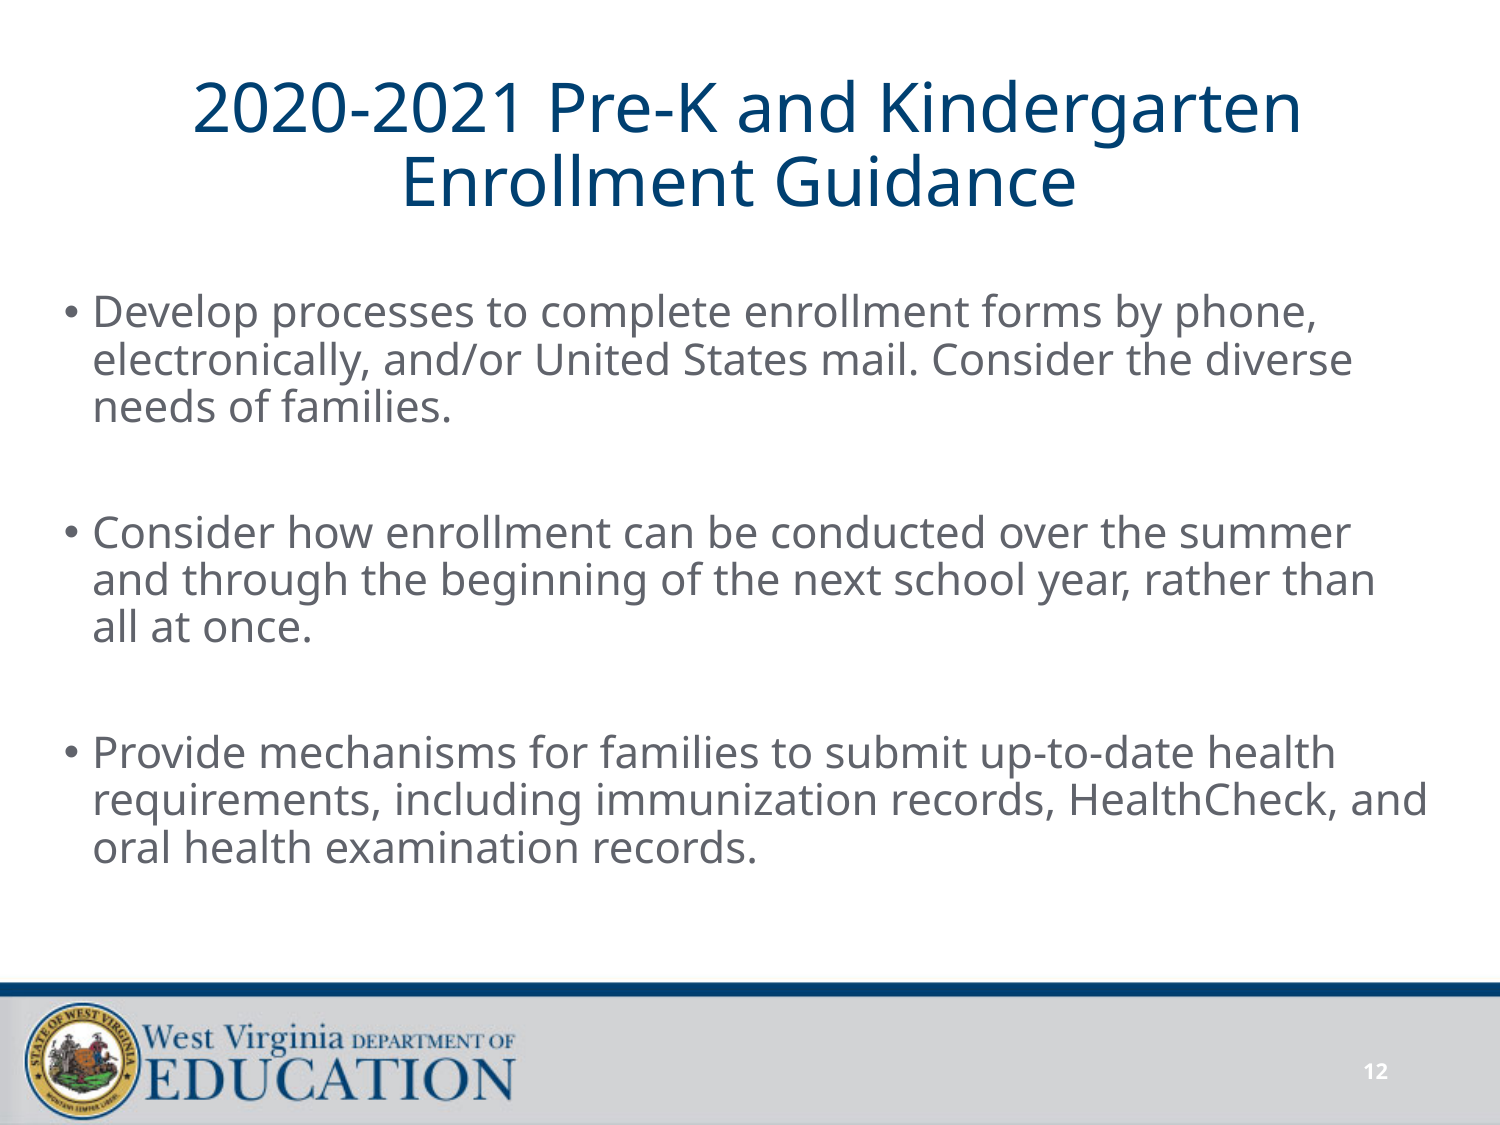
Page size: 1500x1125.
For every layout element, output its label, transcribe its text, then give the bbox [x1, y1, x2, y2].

picture [0, 0, 1500, 1125]
slide_number 12 [1303, 1042, 1448, 1103]
title 2020-2021 Pre-K and Kindergarten Enrollment Guidance [49, 0, 1448, 230]
list Develop processes to complete enrollment forms by phone, electronically, and/or United States mail. Consider the diverse needs of families. Consider how enrollment can be conducted over the summer and through the beginning of the next school year, rather than all at once. Provide mechanisms for families to submit up-to-date health requirements, including immunization records, HealthCheck, and oral health examination records. [49, 282, 1448, 964]
